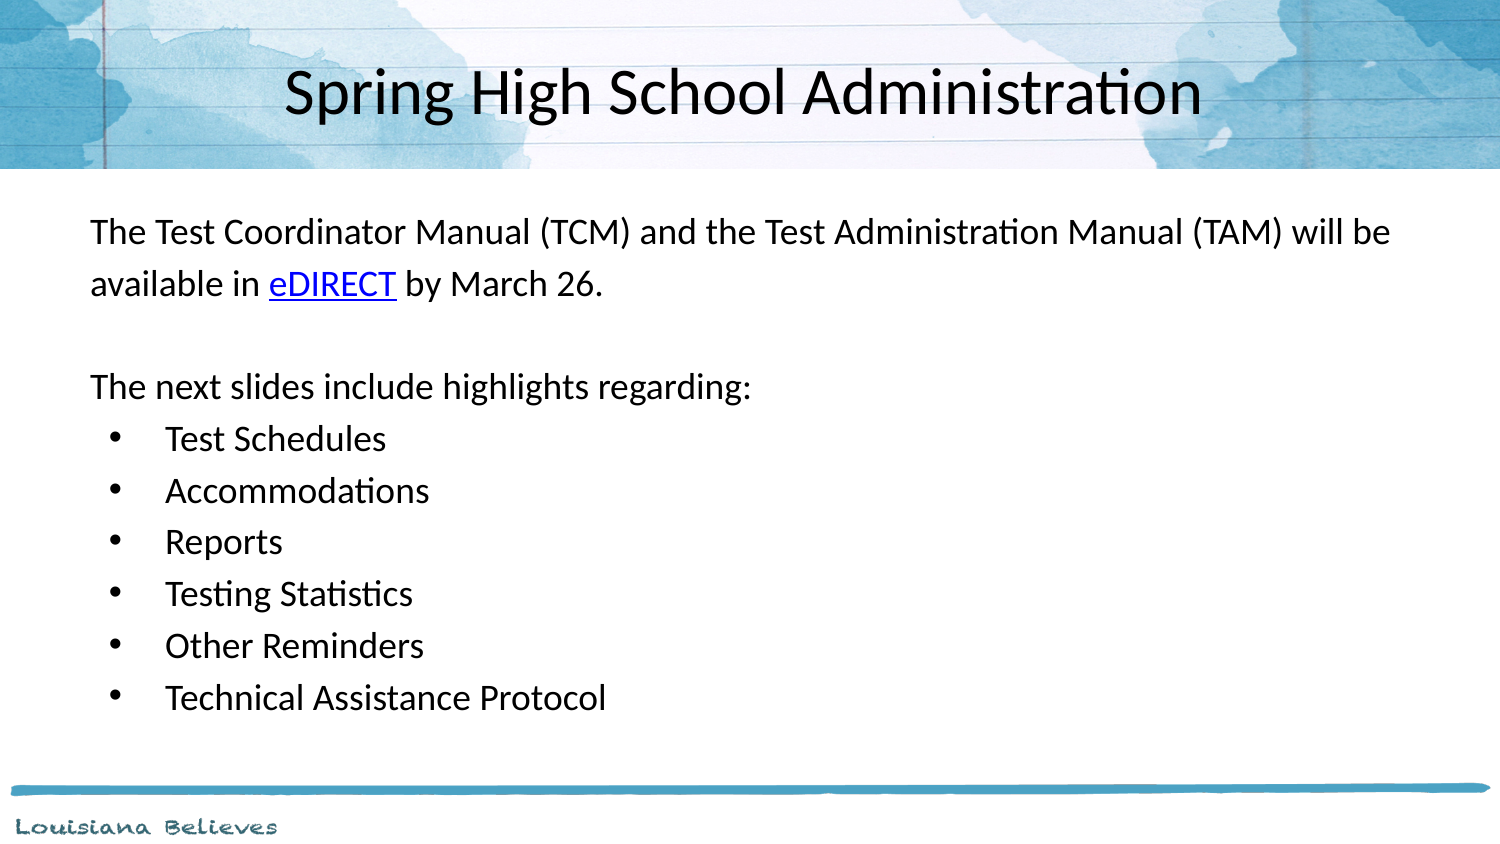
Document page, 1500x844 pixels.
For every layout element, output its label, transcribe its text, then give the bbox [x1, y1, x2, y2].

picture [0, 777, 1500, 844]
title Spring High School Administration [69, 17, 1420, 159]
picture [0, 0, 1500, 169]
list The Test Coordinator Manual (TCM) and the Test Administration Manual (TAM) will be available in eDIRECT by March 26. The next slides include highlights regarding: Test Schedules Accommodations Reports Testing Statistics Other Reminders Technical Assistance Protocol [75, 185, 1425, 754]
